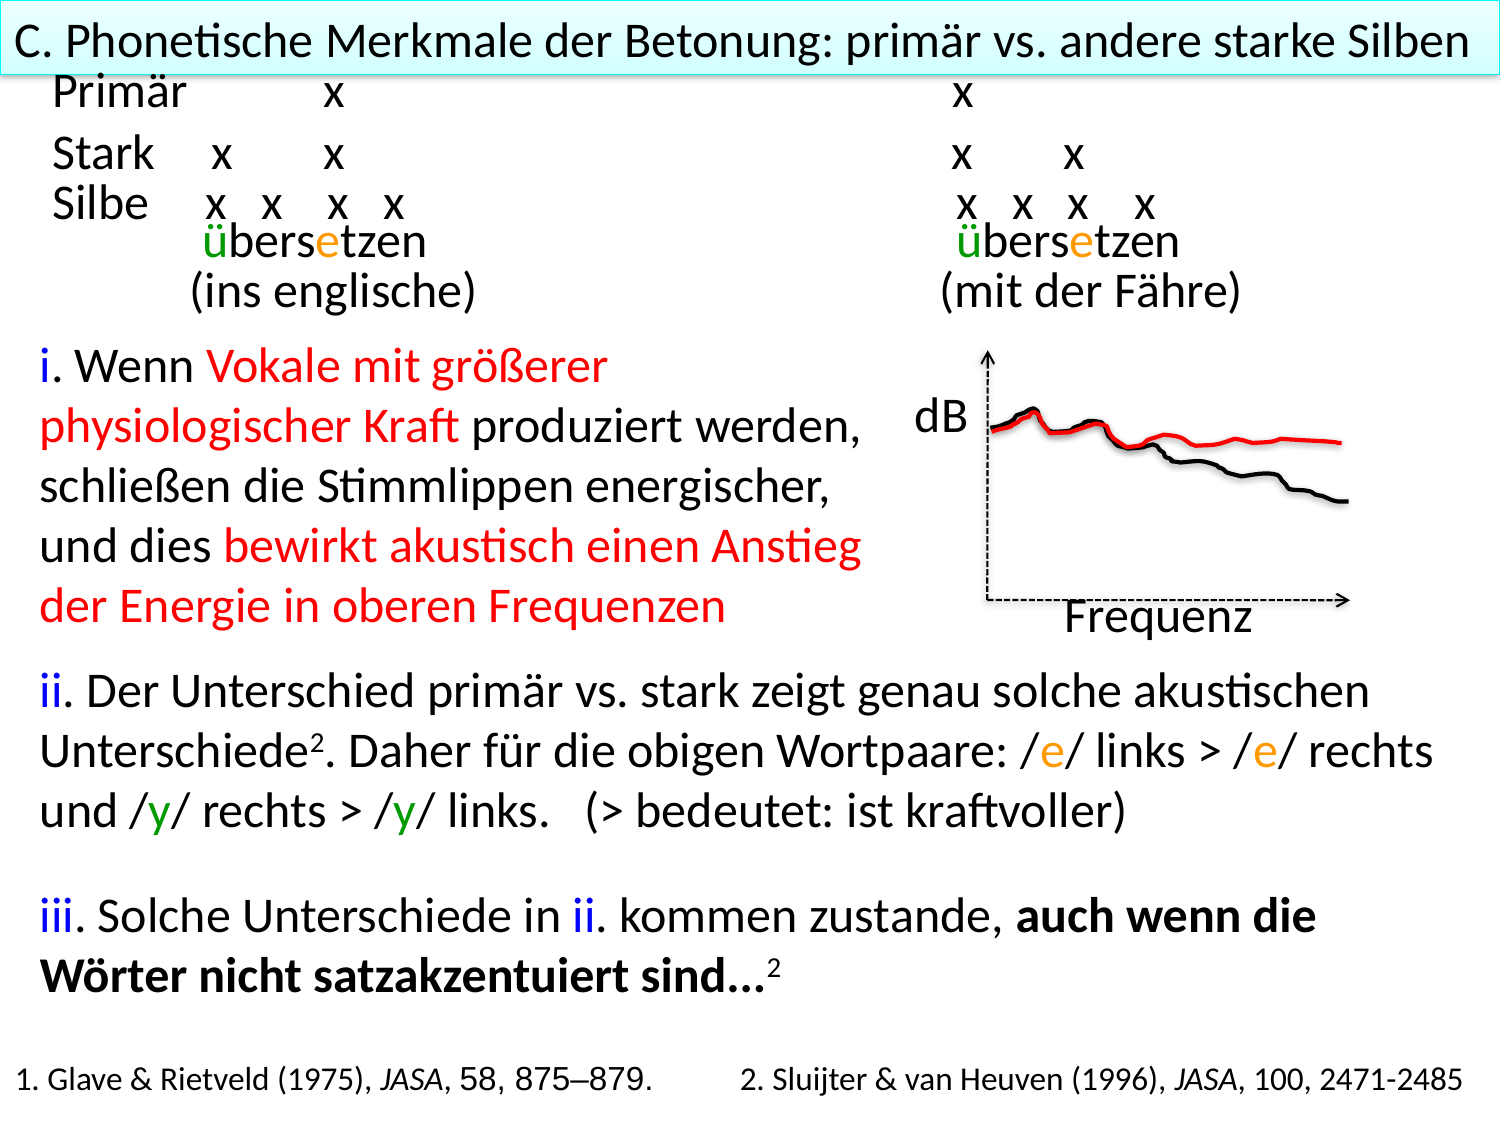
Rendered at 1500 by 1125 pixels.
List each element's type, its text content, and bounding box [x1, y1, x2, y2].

text_box übersetzen übersetzen [187, 238, 1225, 323]
text_box ii. Der Unterschied primär vs. stark zeigt genau solche akustischen Unterschiede2. Daher für die obigen Wortpaare: /e/ links > /e/ rechts und /y/ rechts > /y/ links. (> bedeutet: ist kraftvoller) [24, 649, 1500, 845]
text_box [24, 324, 1351, 651]
text_box (ins englische) [174, 249, 513, 323]
text_box Primär x x [37, 49, 1388, 125]
text_box Silbe x x x x x x x x [37, 188, 1388, 238]
text_box 1. Glave & Rietveld (1975), JASA, 58, 875–879. [0, 1049, 725, 1105]
text_box Stark x x x x [37, 125, 1388, 188]
text_box iii. Solche Unterschiede in ii. kommen zustande, auch wenn die Wörter nicht satzakzentuiert sind...2 [24, 874, 1438, 1010]
text_box C. Phonetische Merkmale der Betonung: primär vs. andere starke Silben [0, 0, 1500, 75]
text_box 2. Sluijter & van Heuven (1996), JASA, 100, 2471-2485 [725, 1049, 1500, 1105]
text_box (mit der Fähre) [924, 249, 1263, 323]
